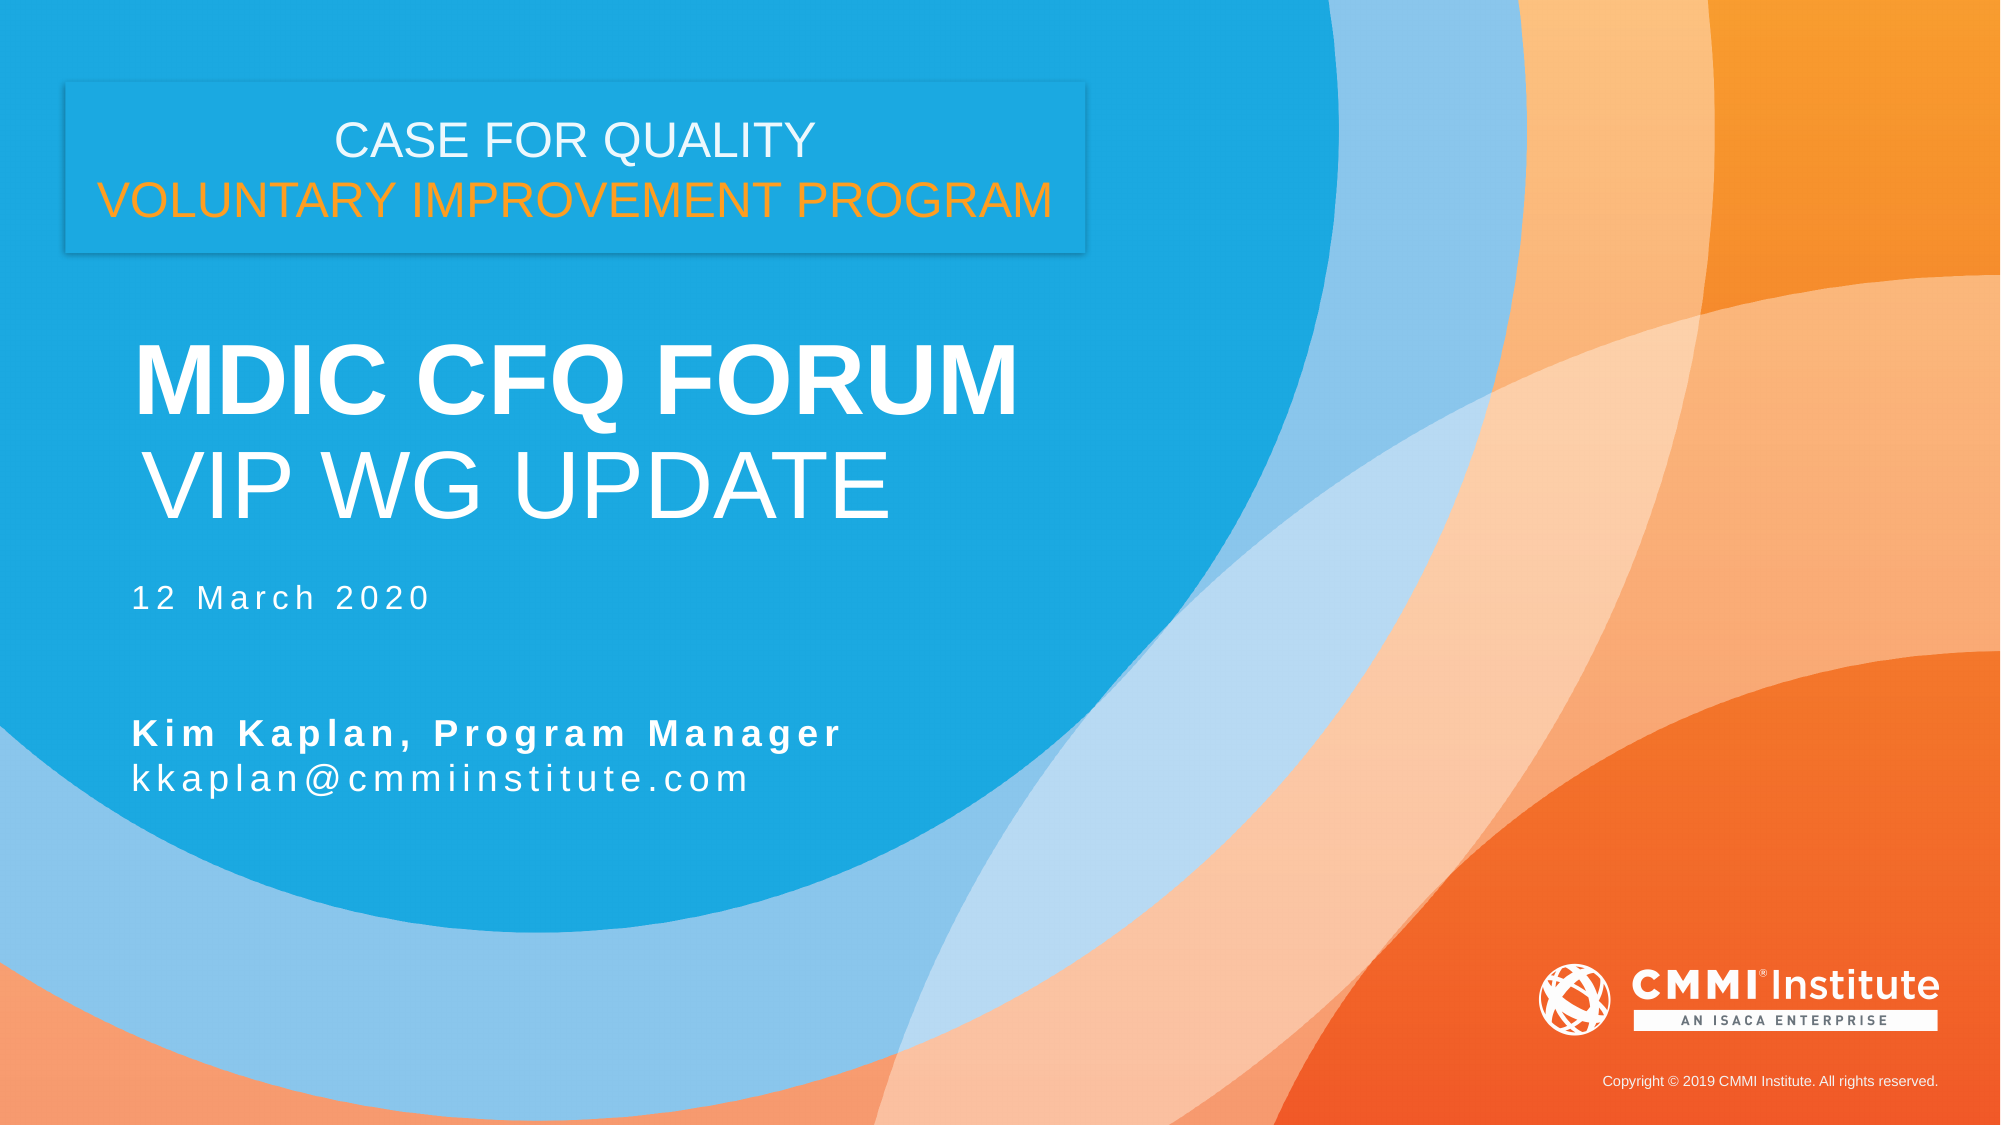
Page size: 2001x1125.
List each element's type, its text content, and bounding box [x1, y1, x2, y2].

text_box Kim Kaplan, Program Manager kkaplan@cmmiinstitute.com [111, 698, 1209, 910]
list MDIC CFQ FORUM VIP WG UPDATE [68, 279, 1087, 588]
list 12 March 2020 [111, 562, 1209, 698]
picture [0, 0, 2001, 1125]
